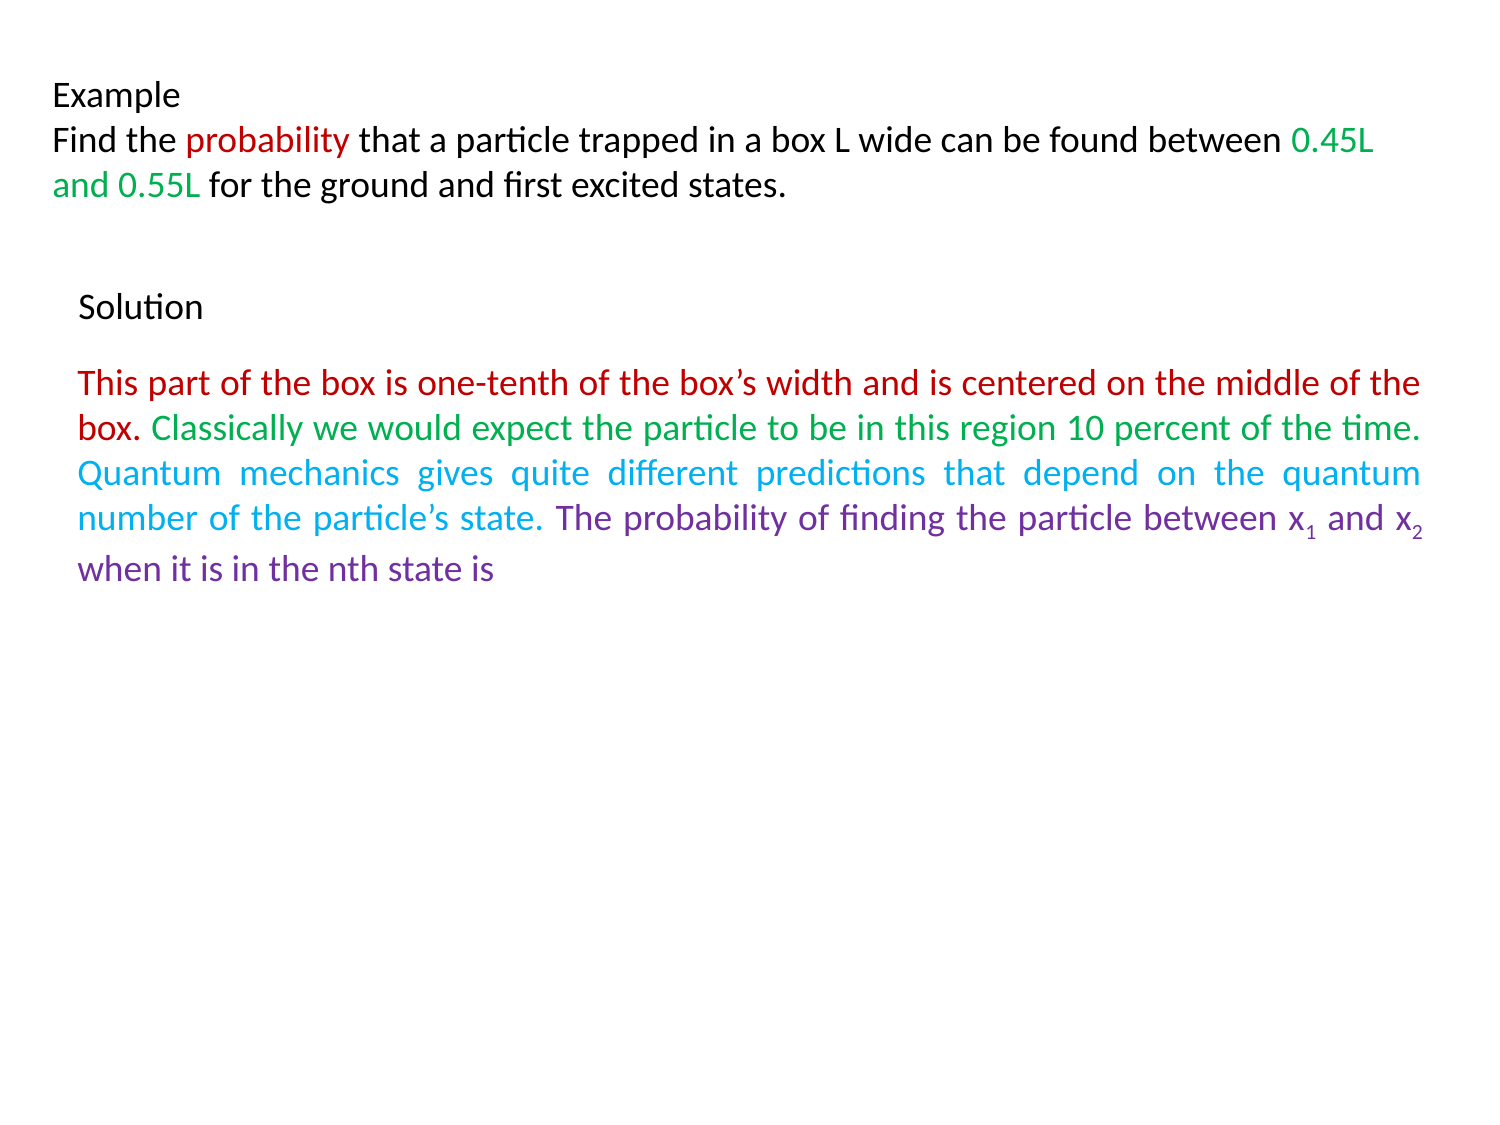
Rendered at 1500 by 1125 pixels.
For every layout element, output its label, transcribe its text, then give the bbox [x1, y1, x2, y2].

text_box Example Find the probability that a particle trapped in a box L wide can be found between 0.45L and 0.55L for the ground and first excited states. [37, 62, 1438, 213]
text_box Solution [63, 274, 219, 335]
text_box This part of the box is one-tenth of the box’s width and is centered on the middle of the box. Classically we would expect the particle to be in this region 10 percent of the time. Quantum mechanics gives quite different predictions that depend on the quantum number of the particle’s state. The probability of finding the particle between x1 and x2 when it is in the nth state is [62, 350, 1438, 597]
